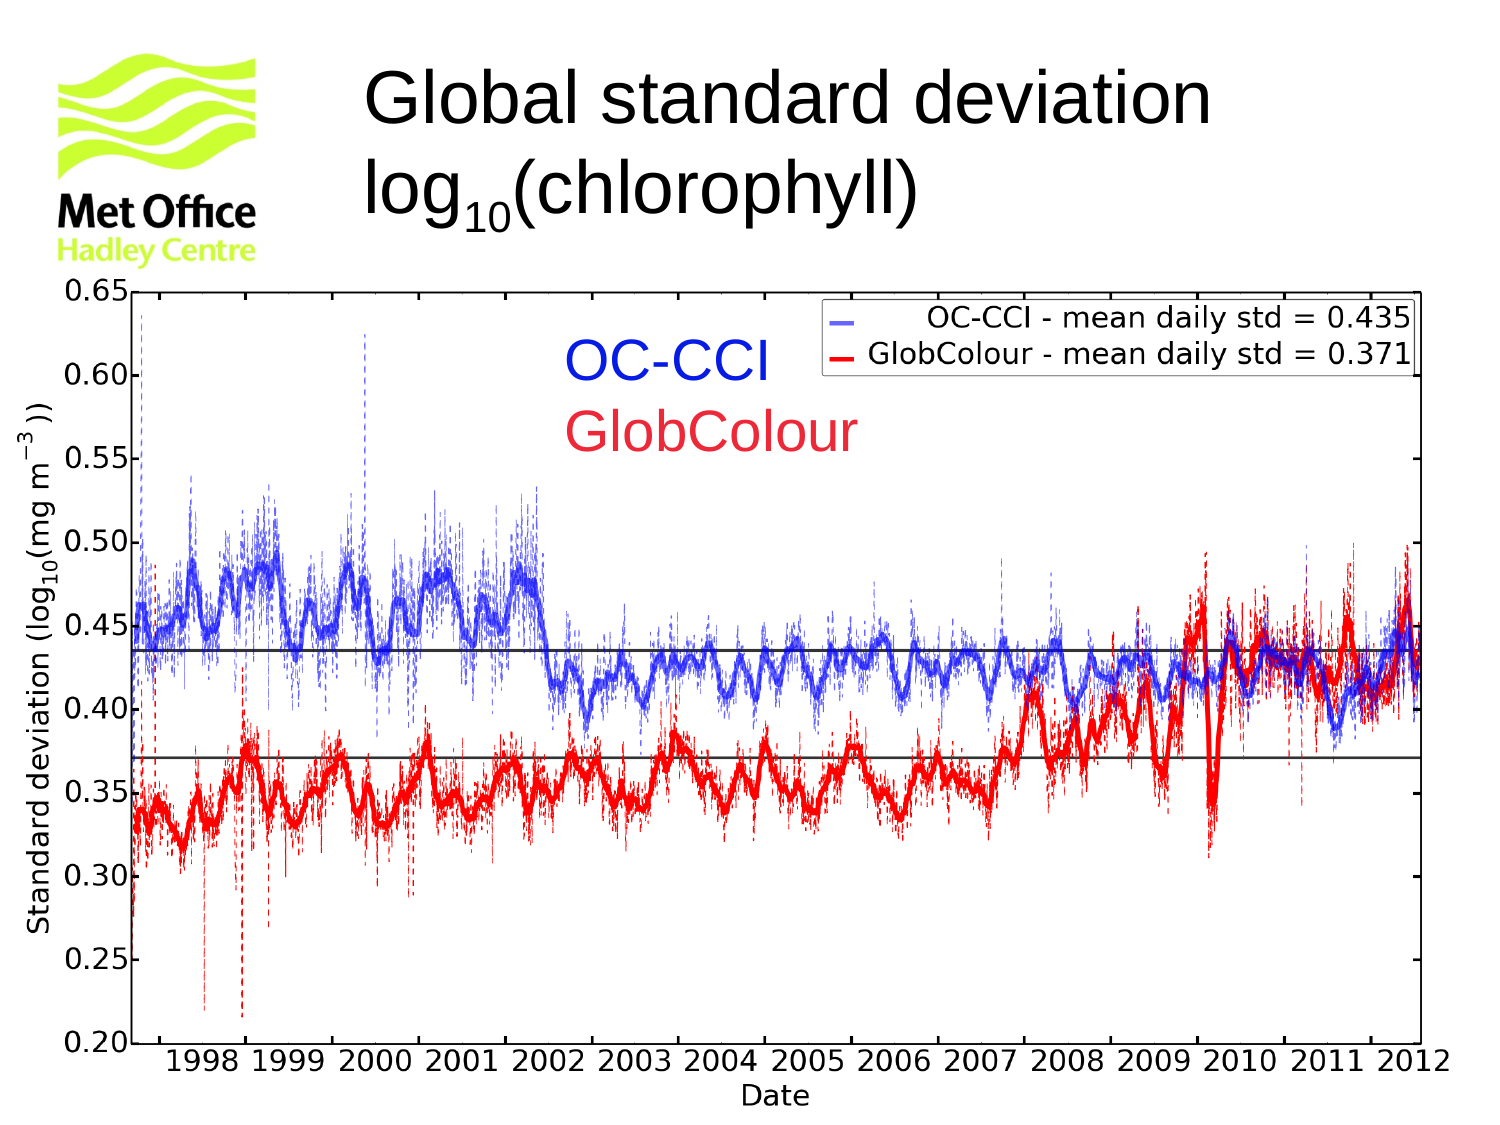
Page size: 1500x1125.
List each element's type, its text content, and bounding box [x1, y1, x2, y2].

picture [17, 19, 1450, 1107]
title Global standard deviation log10(chlorophyll) [348, 66, 1495, 249]
